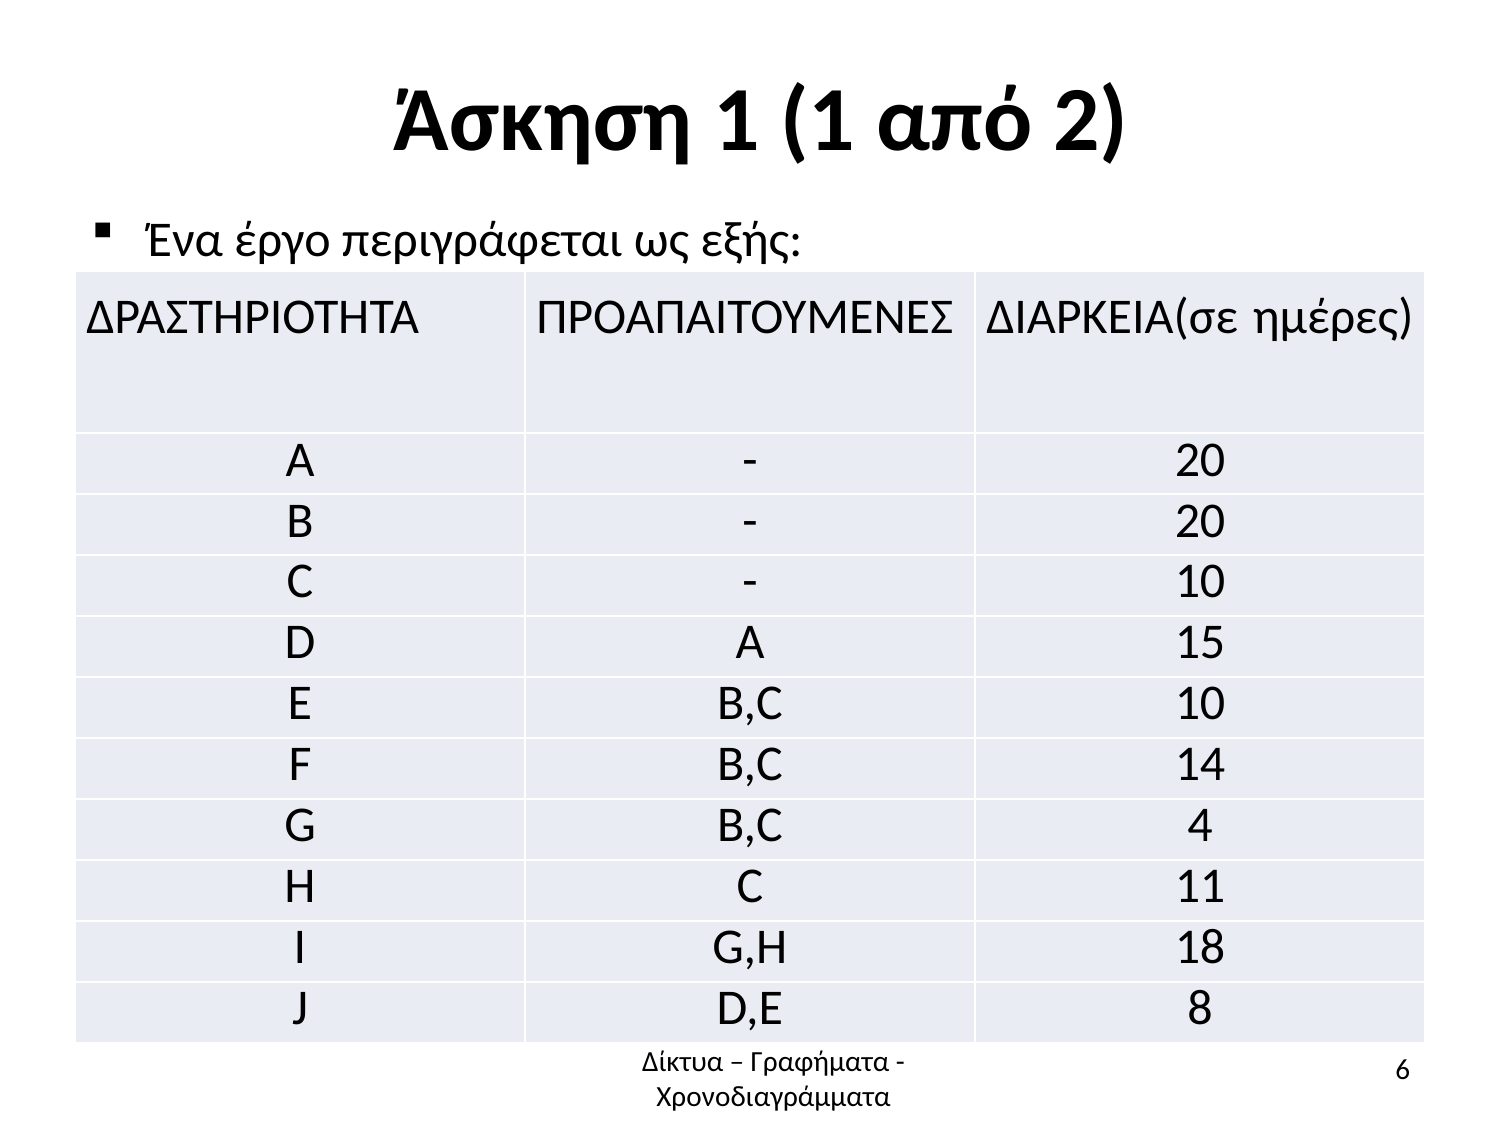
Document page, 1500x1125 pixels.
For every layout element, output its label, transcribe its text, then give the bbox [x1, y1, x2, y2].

table_cell I [76, 922, 524, 981]
table_cell 14 [976, 739, 1424, 798]
table_cell 20 [976, 434, 1424, 493]
table_cell 18 [976, 922, 1424, 981]
table_cell J [76, 983, 524, 1042]
table_cell D,E [526, 983, 974, 1034]
table_cell - [526, 434, 974, 493]
table_cell D [76, 617, 524, 676]
table_cell 20 [976, 495, 1424, 554]
table_cell B [76, 495, 524, 554]
table_cell B,C [526, 739, 974, 798]
table_cell A [526, 617, 974, 676]
table_cell H [76, 861, 524, 920]
table_cell A [76, 434, 524, 493]
title Άσκηση 1 (1 από 2) [76, 7, 1447, 220]
table_cell E [76, 678, 524, 737]
table_cell - [526, 556, 974, 615]
table_cell C [76, 556, 524, 615]
table_cell B,C [526, 678, 974, 737]
table_cell 11 [976, 861, 1424, 920]
table_header ΔΡΑΣΤΗΡΙΟΤΗΤΑ [76, 272, 524, 432]
table_cell G [76, 800, 524, 859]
table_cell 10 [976, 678, 1424, 737]
table_cell C [526, 861, 974, 920]
text_box Δίκτυα – Γραφήματα - Χρονοδιαγράμματα [511, 1034, 1036, 1118]
table_header ΠΡΟΑΠΑΙΤΟΥΜΕΝΕΣ [526, 272, 974, 432]
text_box Ένα έργο περιγράφεται ως εξής: [76, 199, 1425, 267]
table_cell G,H [526, 922, 974, 981]
text_box 6 [1074, 1042, 1425, 1103]
table_cell B,C [526, 800, 974, 859]
table_cell F [76, 739, 524, 798]
table_cell 15 [976, 617, 1424, 676]
table_cell - [526, 495, 974, 554]
table_cell 8 [976, 983, 1424, 1042]
table_cell 4 [976, 800, 1424, 859]
table_header ΔΙΑΡΚΕΙΑ(σε ημέρες) [976, 272, 1424, 432]
table_cell 10 [976, 556, 1424, 615]
